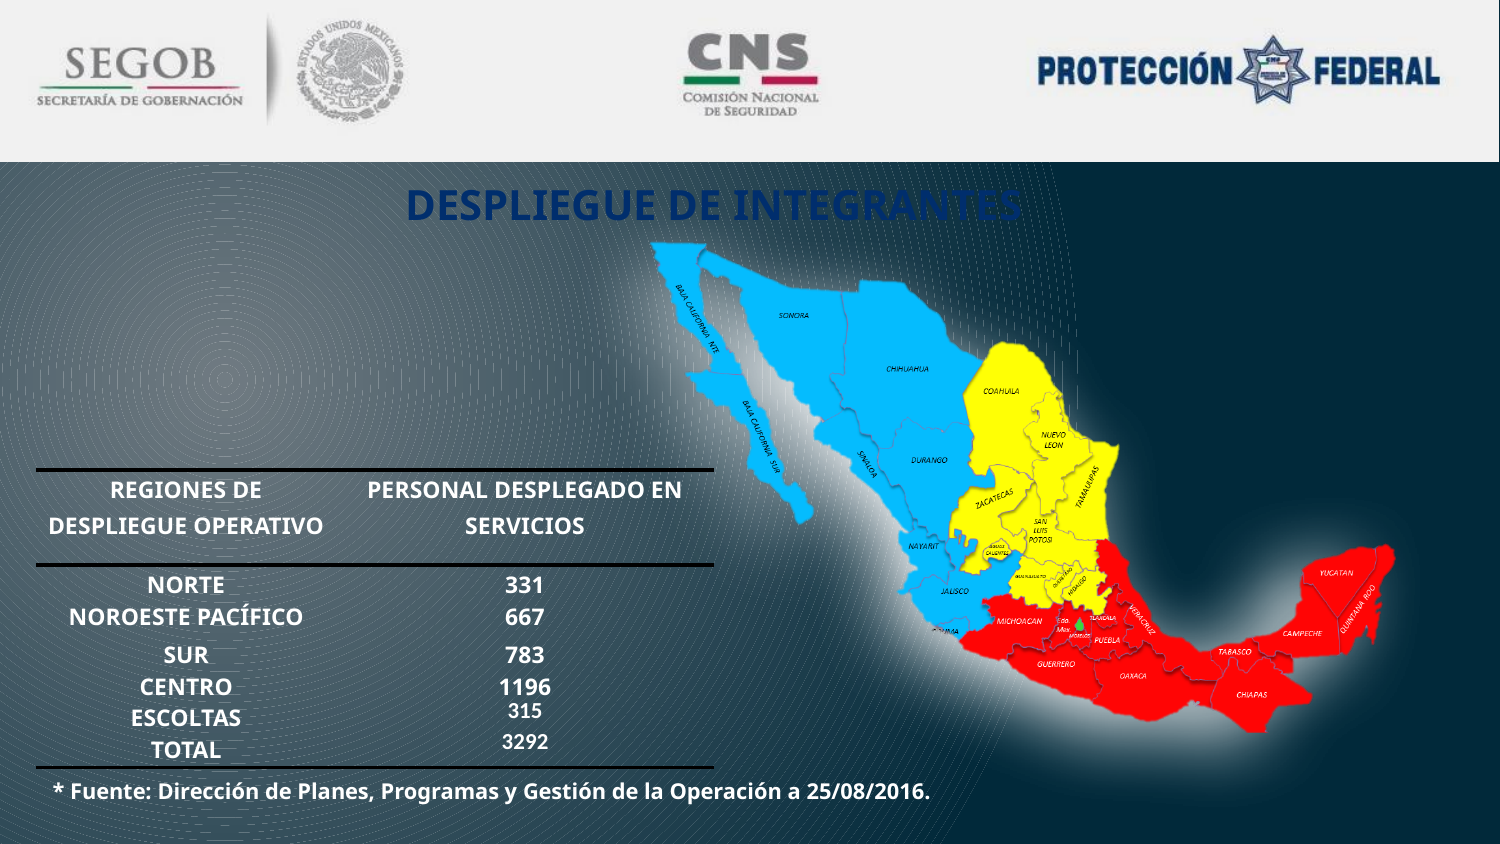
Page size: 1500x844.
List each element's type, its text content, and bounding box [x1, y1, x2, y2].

table_cell 315 [336, 698, 629, 729]
text_box * Fuente: Dirección de Planes, Programas y Gestión de la Operación a 25/08/2016. [37, 769, 1125, 811]
table_cell 783 [336, 634, 629, 666]
table_cell ESCOLTAS [36, 698, 336, 729]
picture [0, 0, 1498, 163]
text_box Despliegue de Integrantes [17, 175, 1410, 237]
table_cell 331 [336, 567, 629, 596]
table_cell TOTAL [36, 729, 336, 766]
picture [636, 220, 1411, 733]
table_cell 667 [336, 596, 629, 634]
table_cell 1196 [336, 666, 629, 698]
table_header PERSONAL DESPLEGADO EN SERVICIOS [336, 472, 629, 563]
table_cell NORTE [36, 567, 336, 596]
table_cell SUR [36, 634, 336, 666]
table_cell NOROESTE PACÍFICO [36, 596, 336, 634]
table_cell CENTRO [36, 666, 336, 698]
table_cell 3292 [336, 729, 714, 766]
table_header REGIONES DE DESPLIEGUE OPERATIVO [36, 472, 336, 563]
